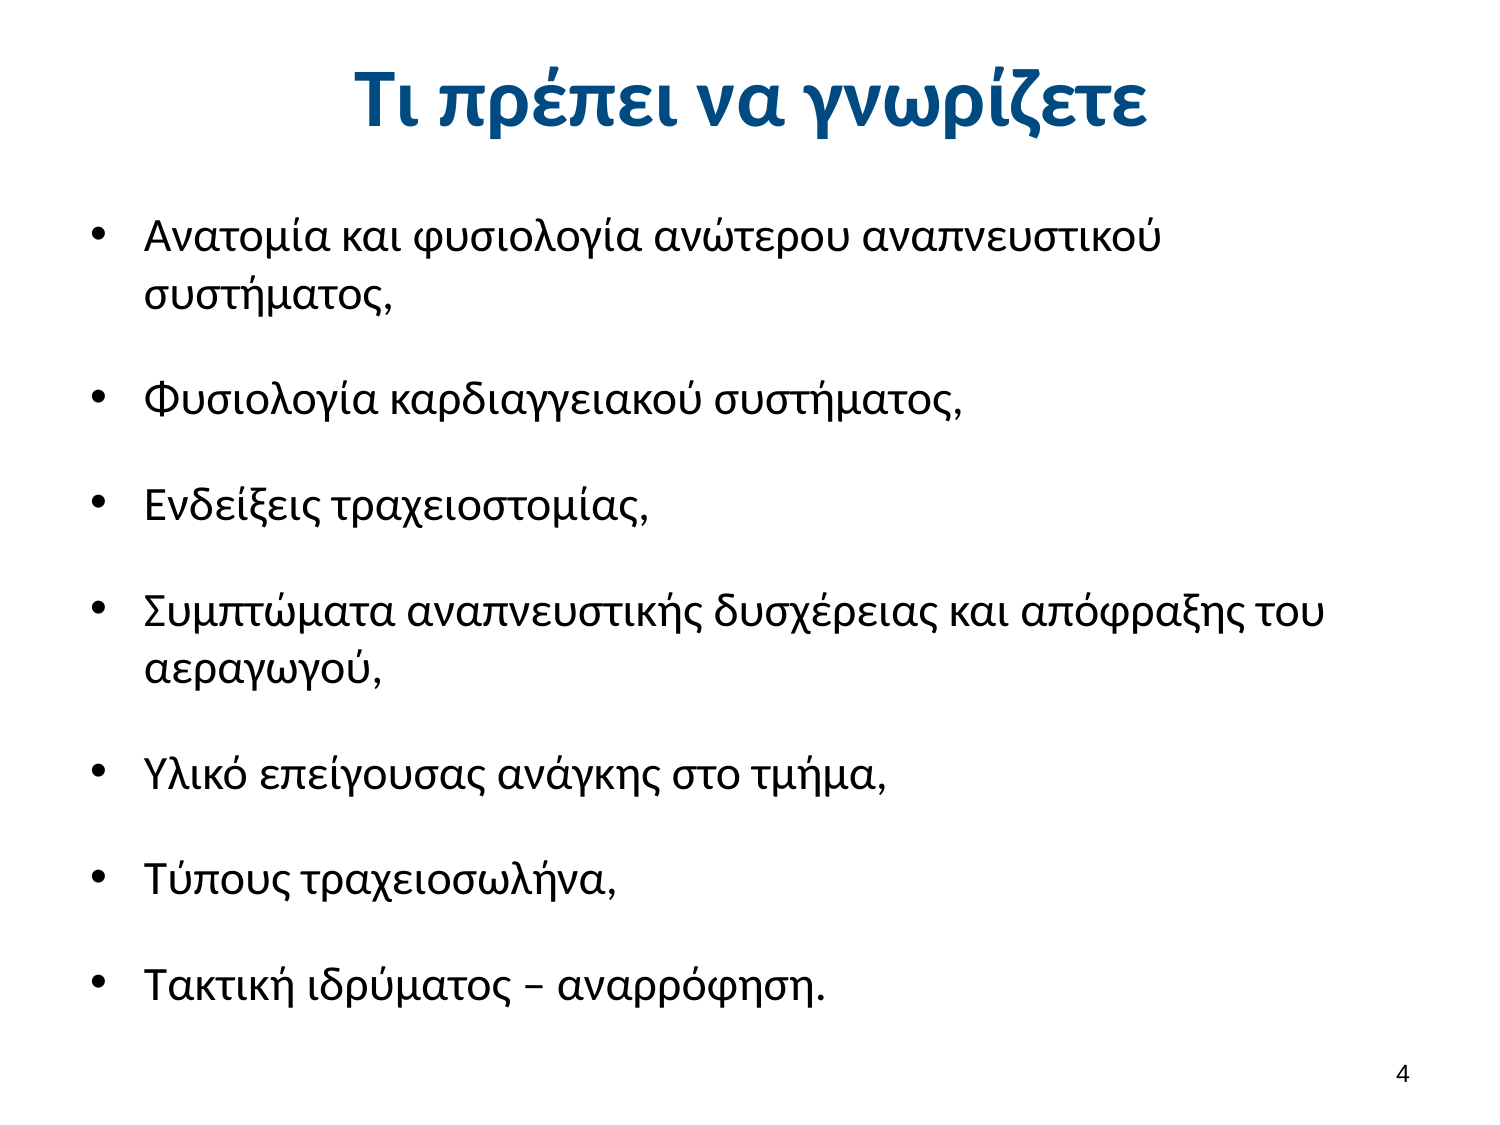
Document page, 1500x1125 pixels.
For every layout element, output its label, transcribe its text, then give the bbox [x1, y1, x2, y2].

list Ανατομία και φυσιολογία ανώτερου αναπνευστικού συστήματος, Φυσιολογία καρδιαγγειακού συστήματος, Ενδείξεις τραχειοστομίας, Συμπτώματα αναπνευστικής δυσχέρειας και απόφραξης του αεραγωγού, Υλικό επείγουσας ανάγκης στο τμήμα, Τύπους τραχειοσωλήνα, Τακτική ιδρύματος – αναρρόφηση. [75, 196, 1425, 1024]
title Τι πρέπει να γνωρίζετε [76, 19, 1427, 169]
slide_number 3 [1074, 1042, 1425, 1103]
